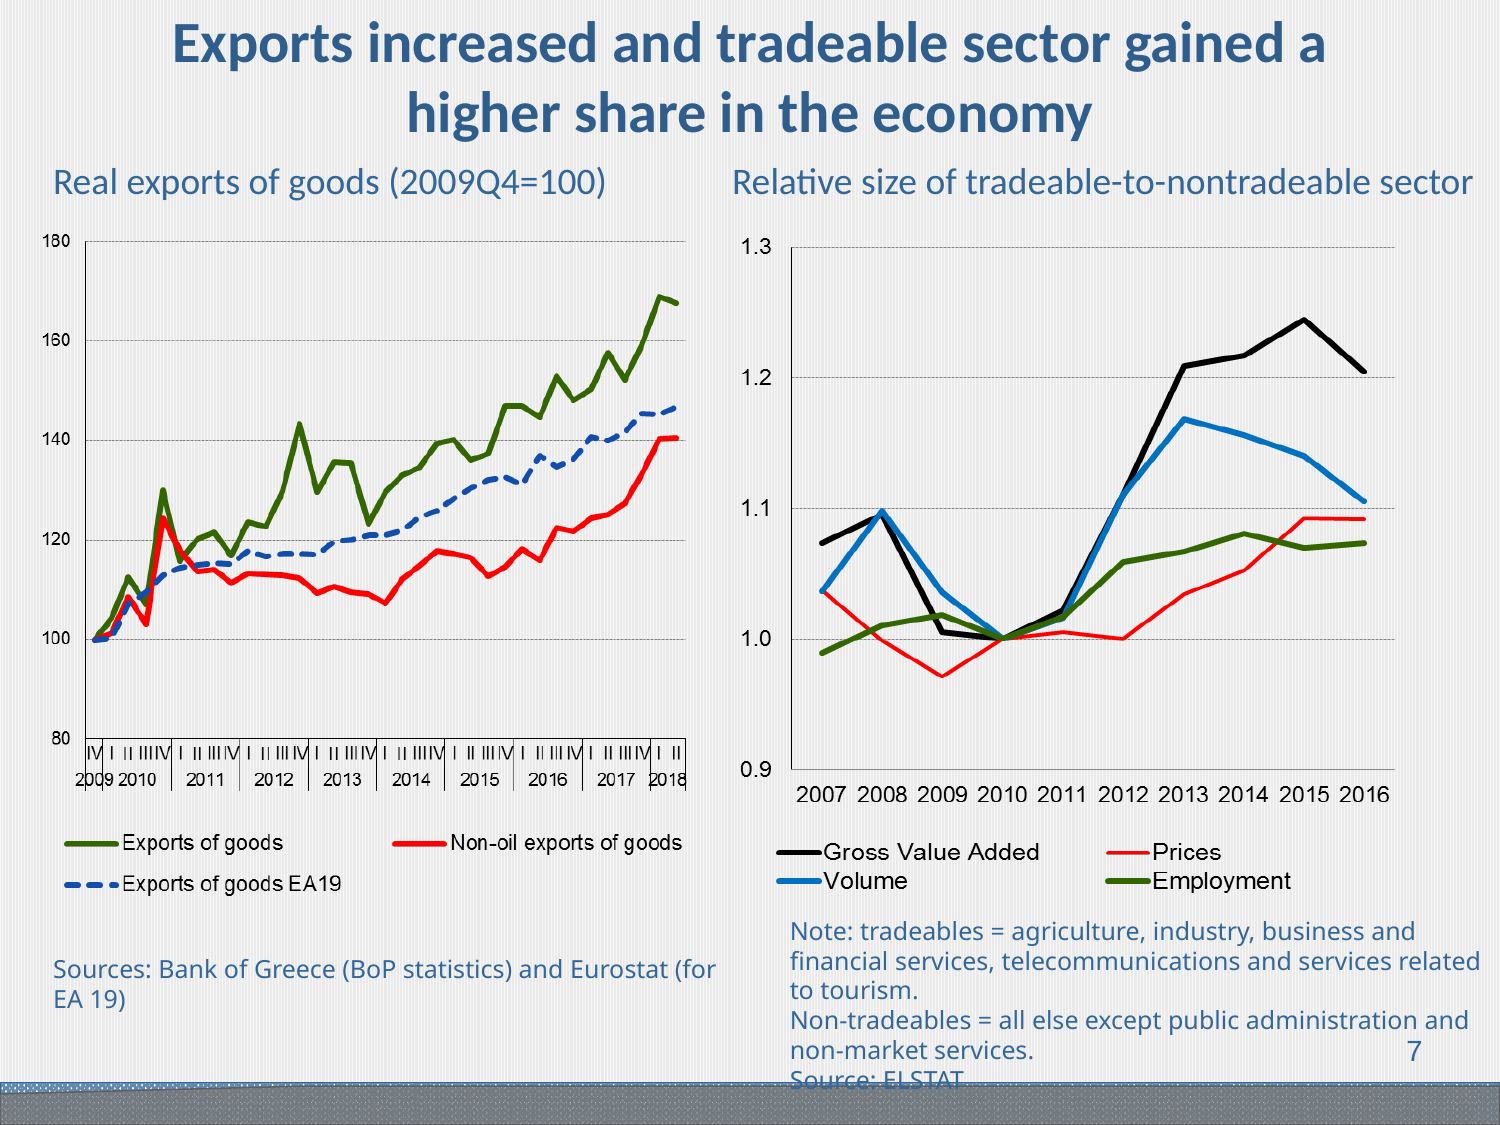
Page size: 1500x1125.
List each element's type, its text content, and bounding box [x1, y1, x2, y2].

text_box Relative size of tradeable-to-nontradeable sector [717, 149, 1500, 210]
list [38, 210, 702, 905]
title Exports increased and tradeable sector gained a higher share in the economy [74, 44, 1426, 149]
text_box Real exports of goods (2009Q4=100) [38, 149, 717, 210]
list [736, 231, 1400, 909]
text_box Note: tradeables = agriculture, industry, business and financial services, telecommunications and services related to tourism. Non-tradeables = all else except public administration and non-market services. Source: ELSTAT [774, 907, 1500, 1103]
text_box Sources: Bank of Greece (BoP statistics) and Eurostat (for EA 19) [38, 945, 737, 1021]
